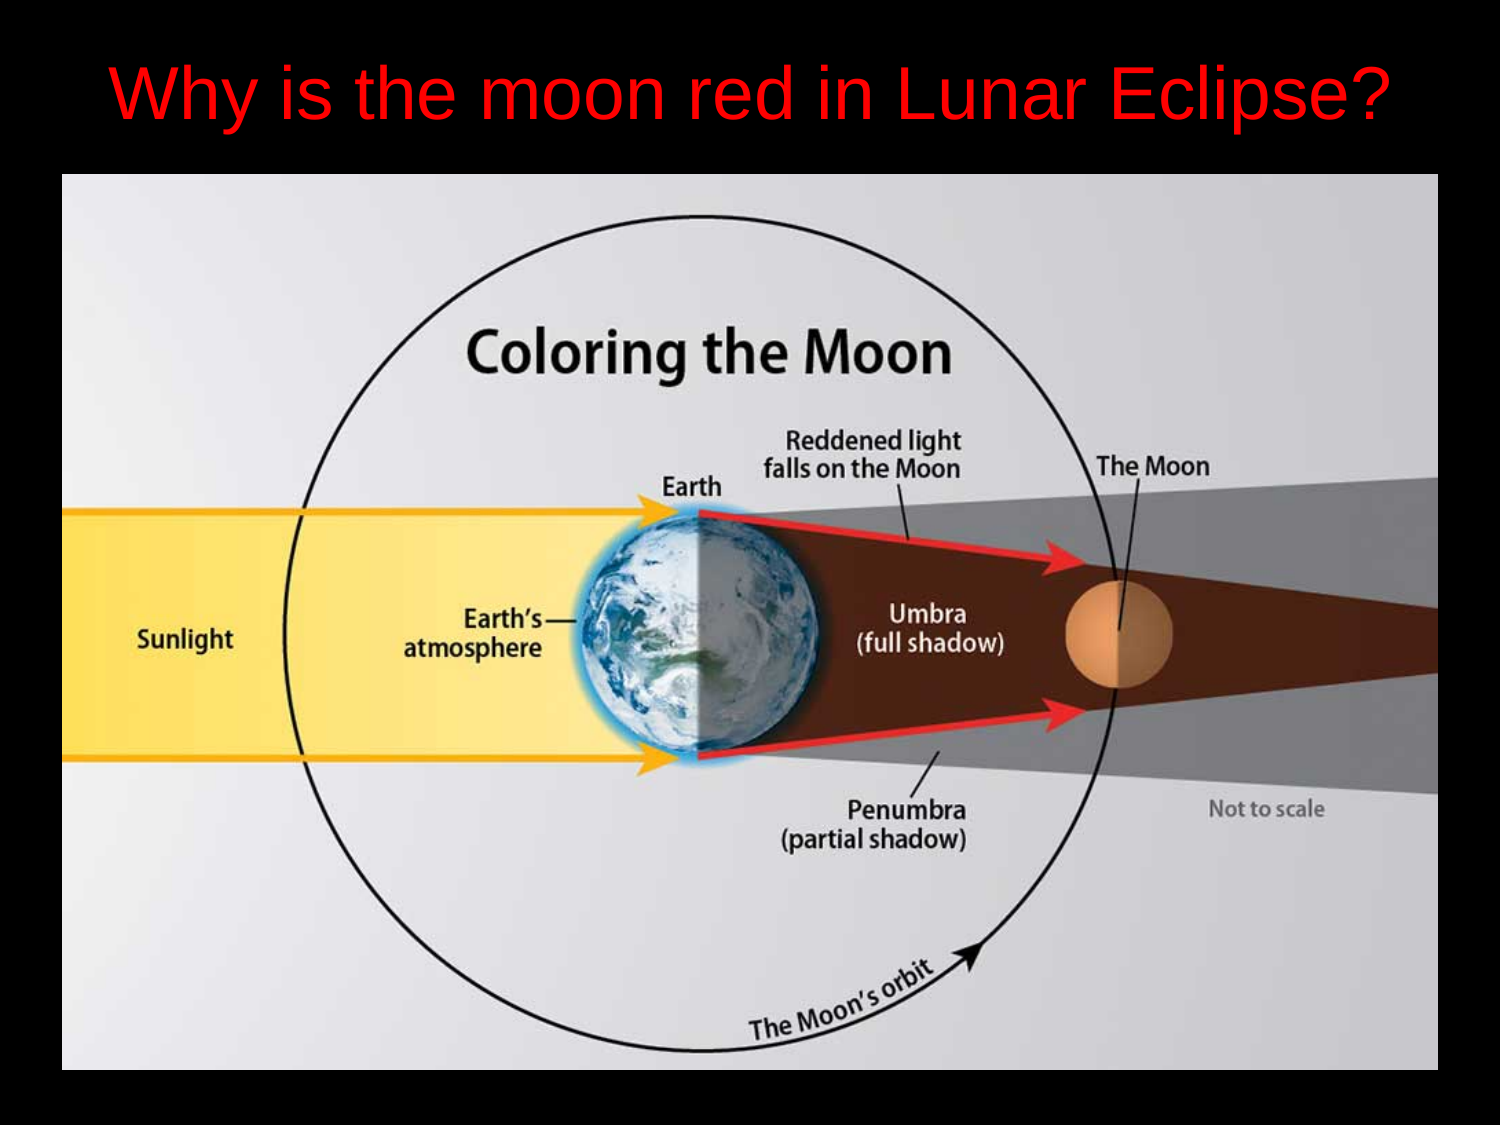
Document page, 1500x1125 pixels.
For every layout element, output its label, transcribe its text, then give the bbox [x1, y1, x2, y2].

picture [62, 174, 1438, 1071]
text_box Why is the moon red in Lunar Eclipse? [93, 37, 1408, 143]
